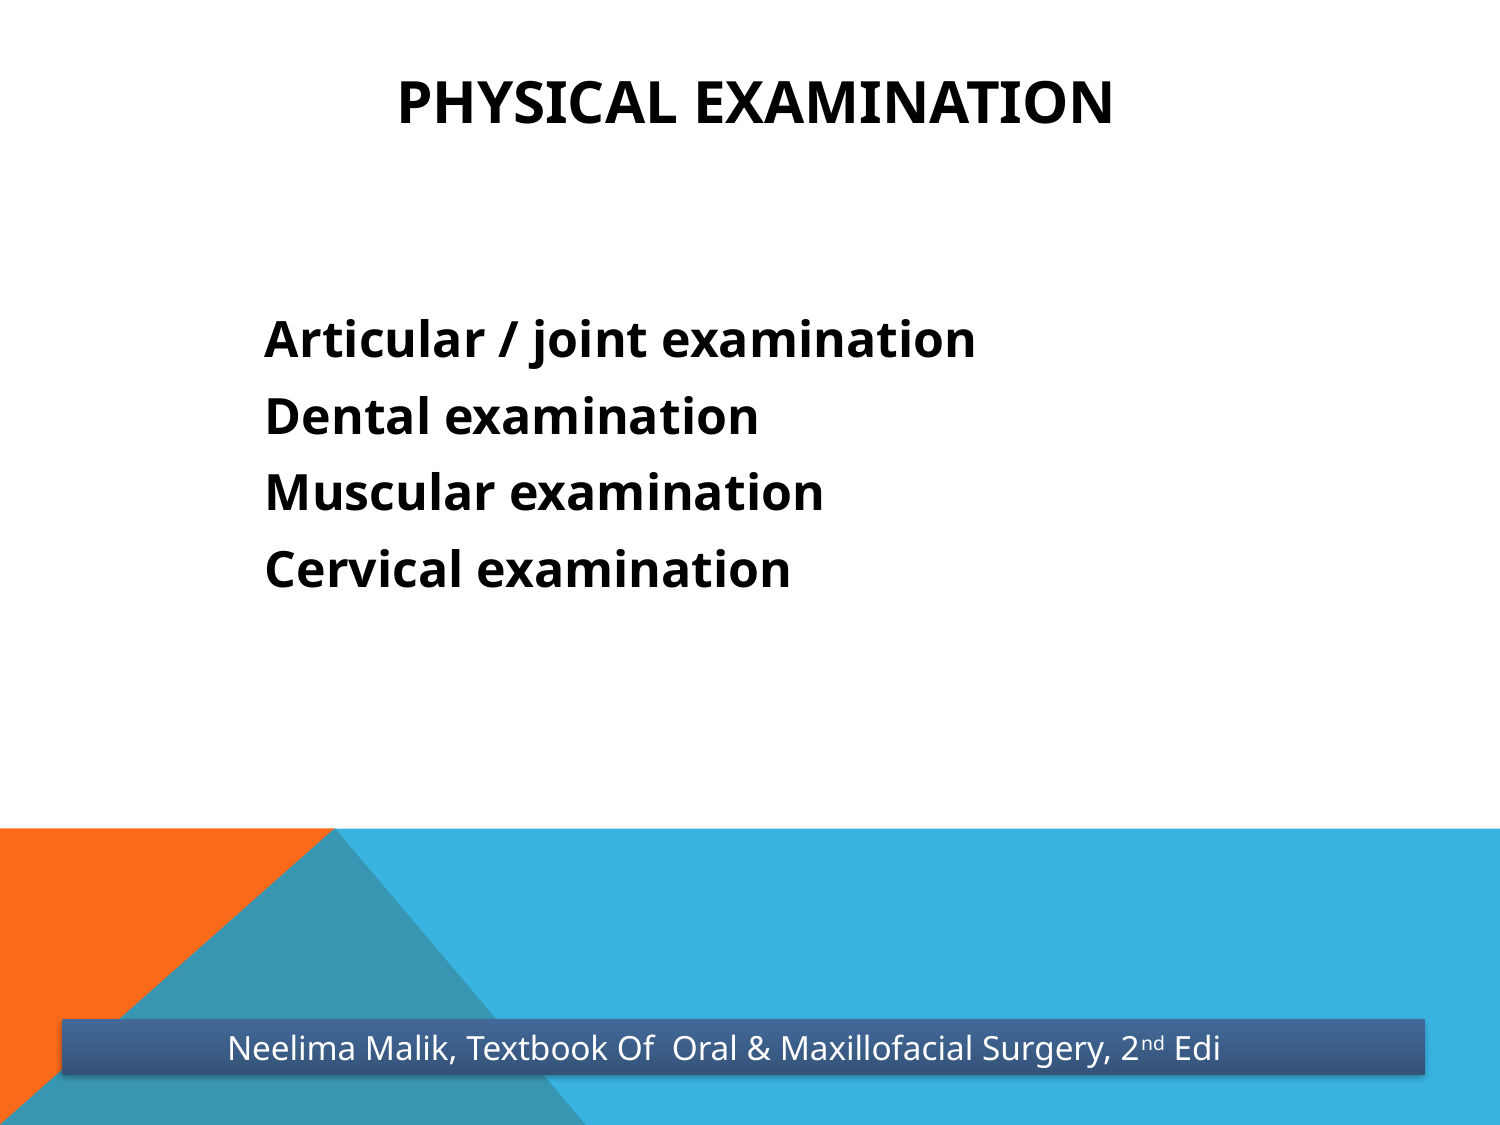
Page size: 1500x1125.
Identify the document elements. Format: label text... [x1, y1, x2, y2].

text_box Neelima Malik, Textbook Of Oral & Maxillofacial Surgery, 2nd Edi [62, 1019, 1425, 1075]
list Articular / joint examination Dental examination Muscular examination Cervical examination [249, 299, 1437, 1050]
title Physical examination [162, 24, 1350, 175]
